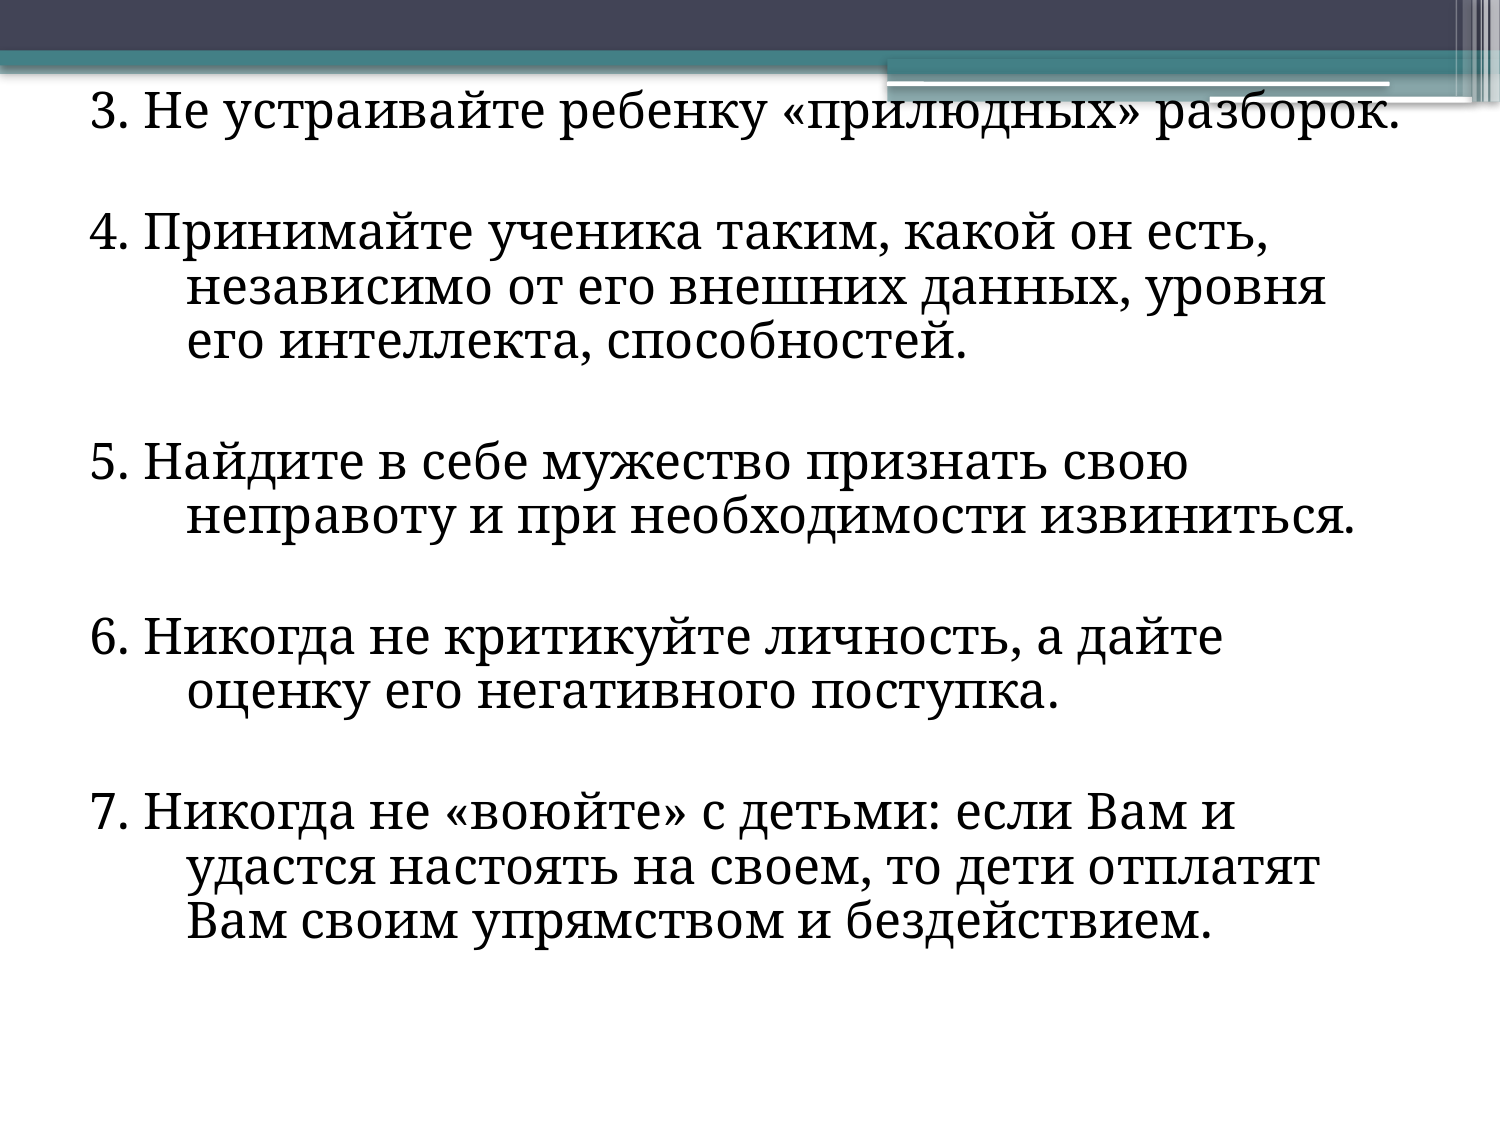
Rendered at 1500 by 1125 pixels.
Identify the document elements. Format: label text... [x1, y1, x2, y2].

list 3. Не устраивайте ребенку «прилюдных» разборок. 4. Принимайте ученика таким, какой он есть, независимо от его внешних данных, уровня его интеллекта, способностей. 5. Найдите в себе мужество признать свою неправоту и при необходимости извиниться. 6. Никогда не критикуйте личность, а дайте оценку его негативного поступка. 7. Никогда не «воюйте» с детьми: если Вам и удастся настоять на своем, то дети отплатят Вам своим упрямством и бездействием. [75, 78, 1425, 1005]
